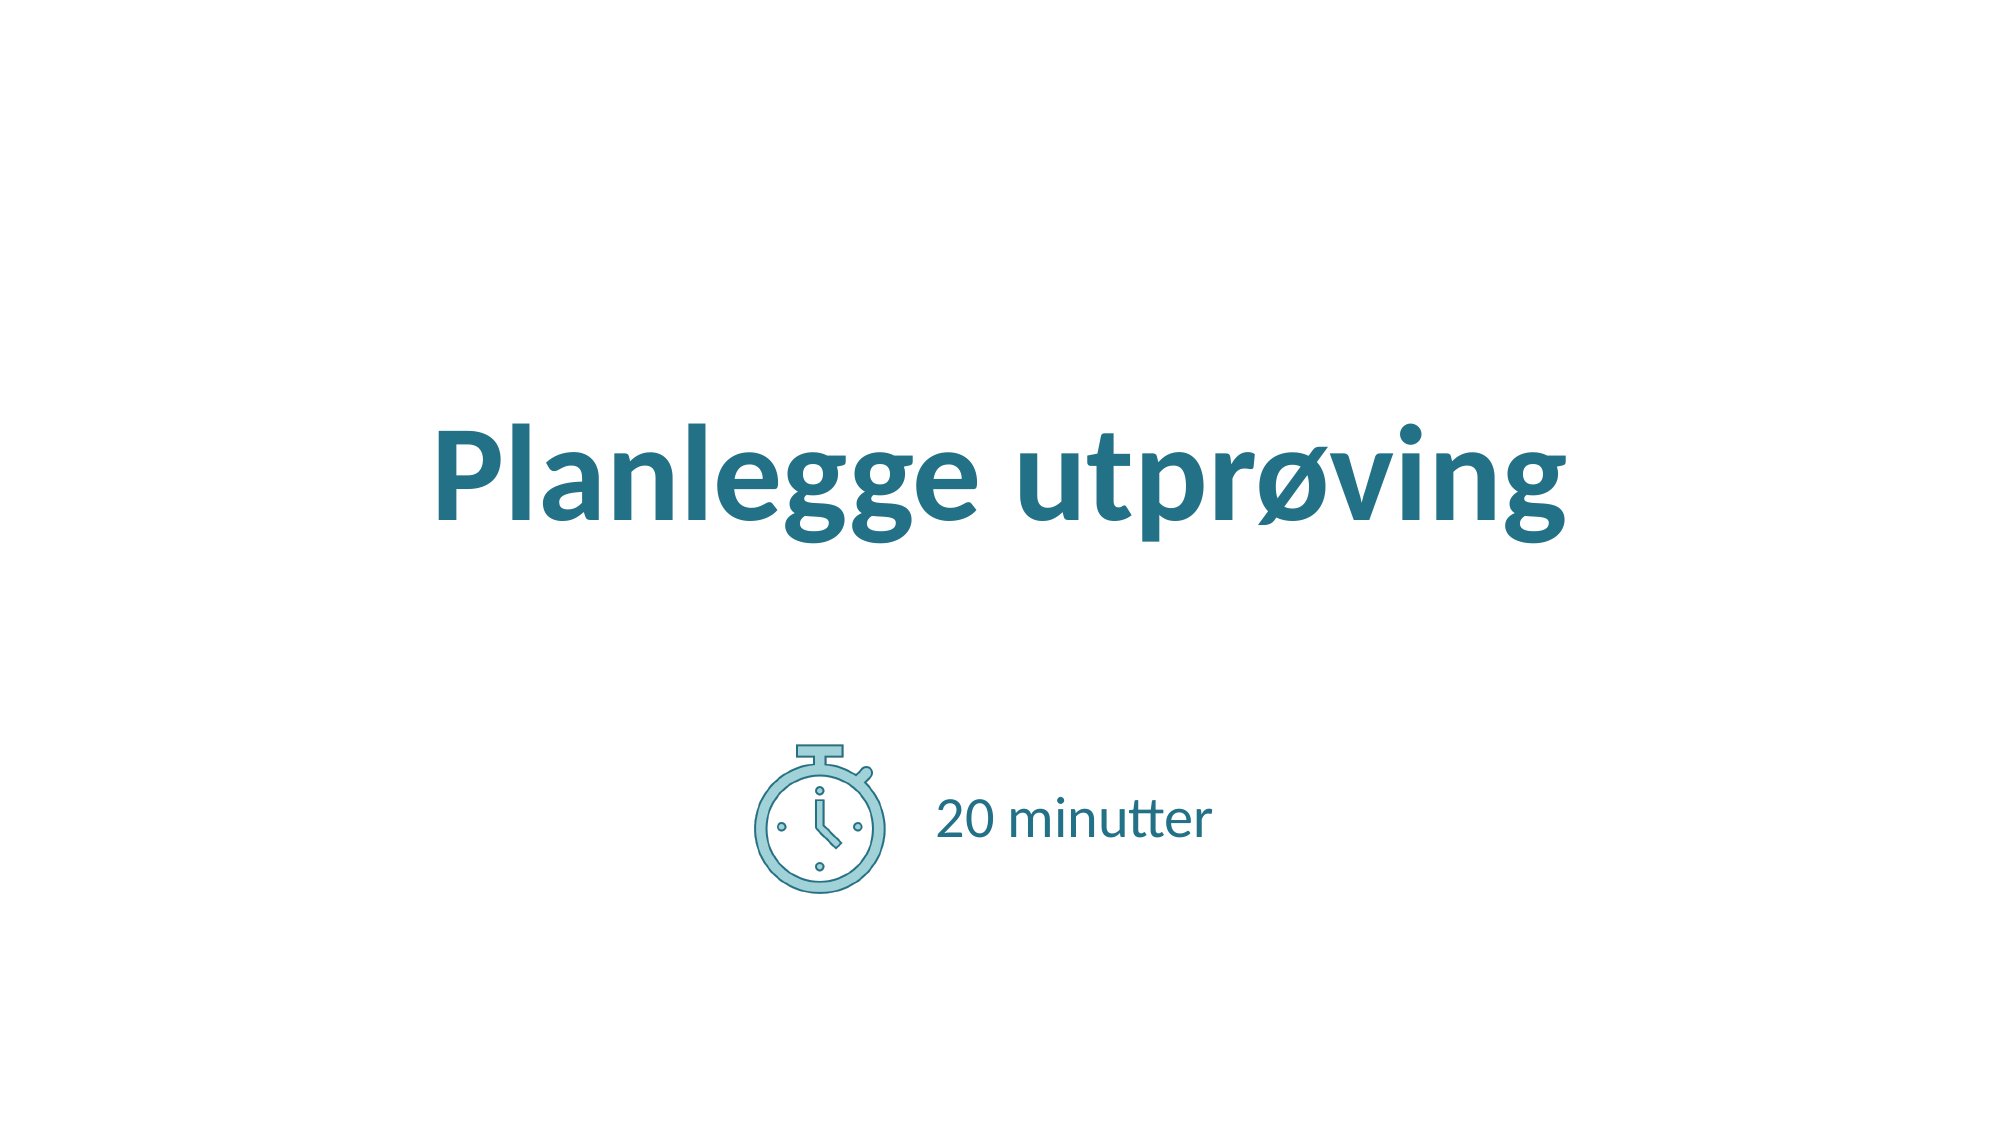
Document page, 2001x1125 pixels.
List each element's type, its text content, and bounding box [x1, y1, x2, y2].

picture [728, 728, 911, 910]
list 20 minutter [911, 771, 1292, 867]
title Planlegge utprøving [296, 297, 1704, 655]
